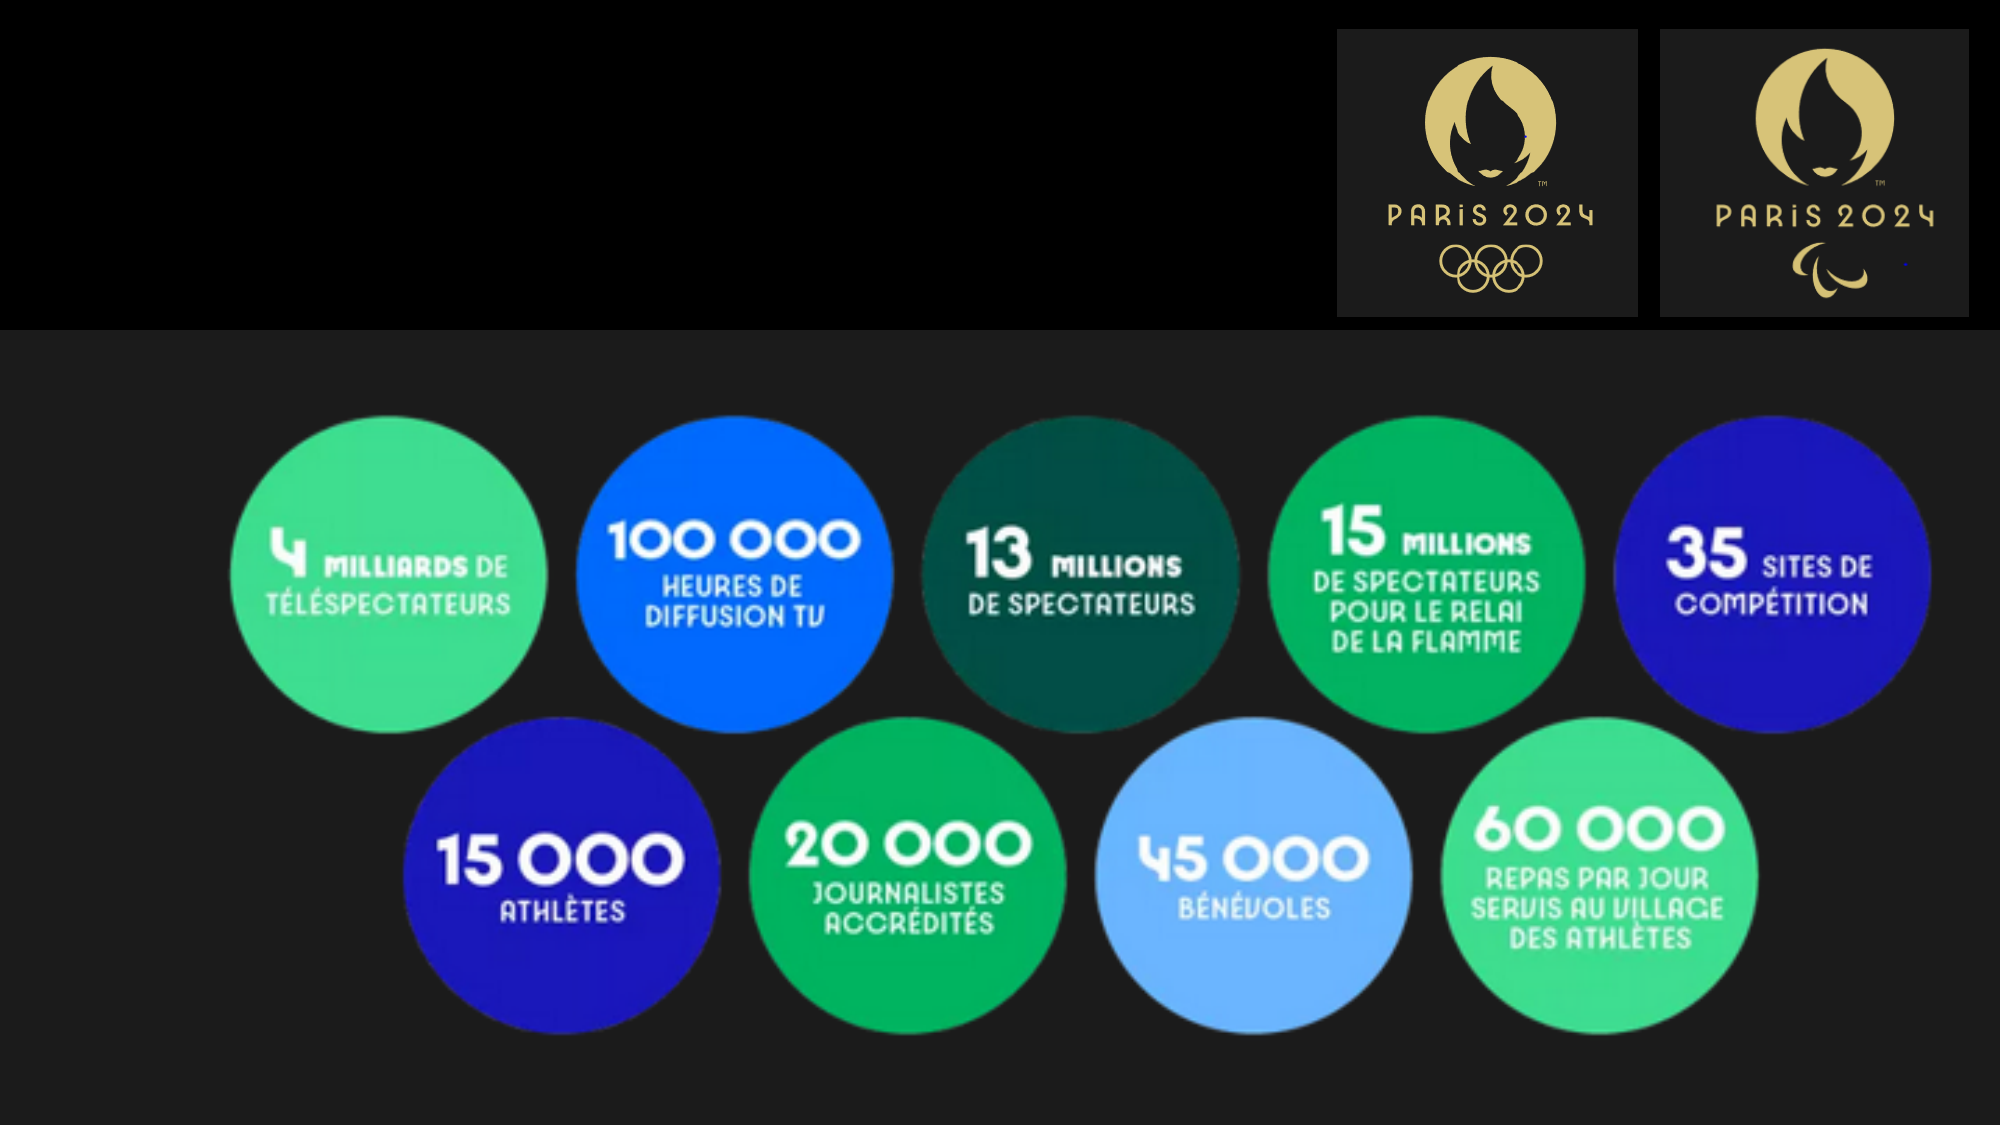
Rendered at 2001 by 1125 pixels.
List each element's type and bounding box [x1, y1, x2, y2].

picture [1337, 29, 1638, 317]
picture [1660, 29, 1969, 317]
picture [0, 330, 2000, 1125]
